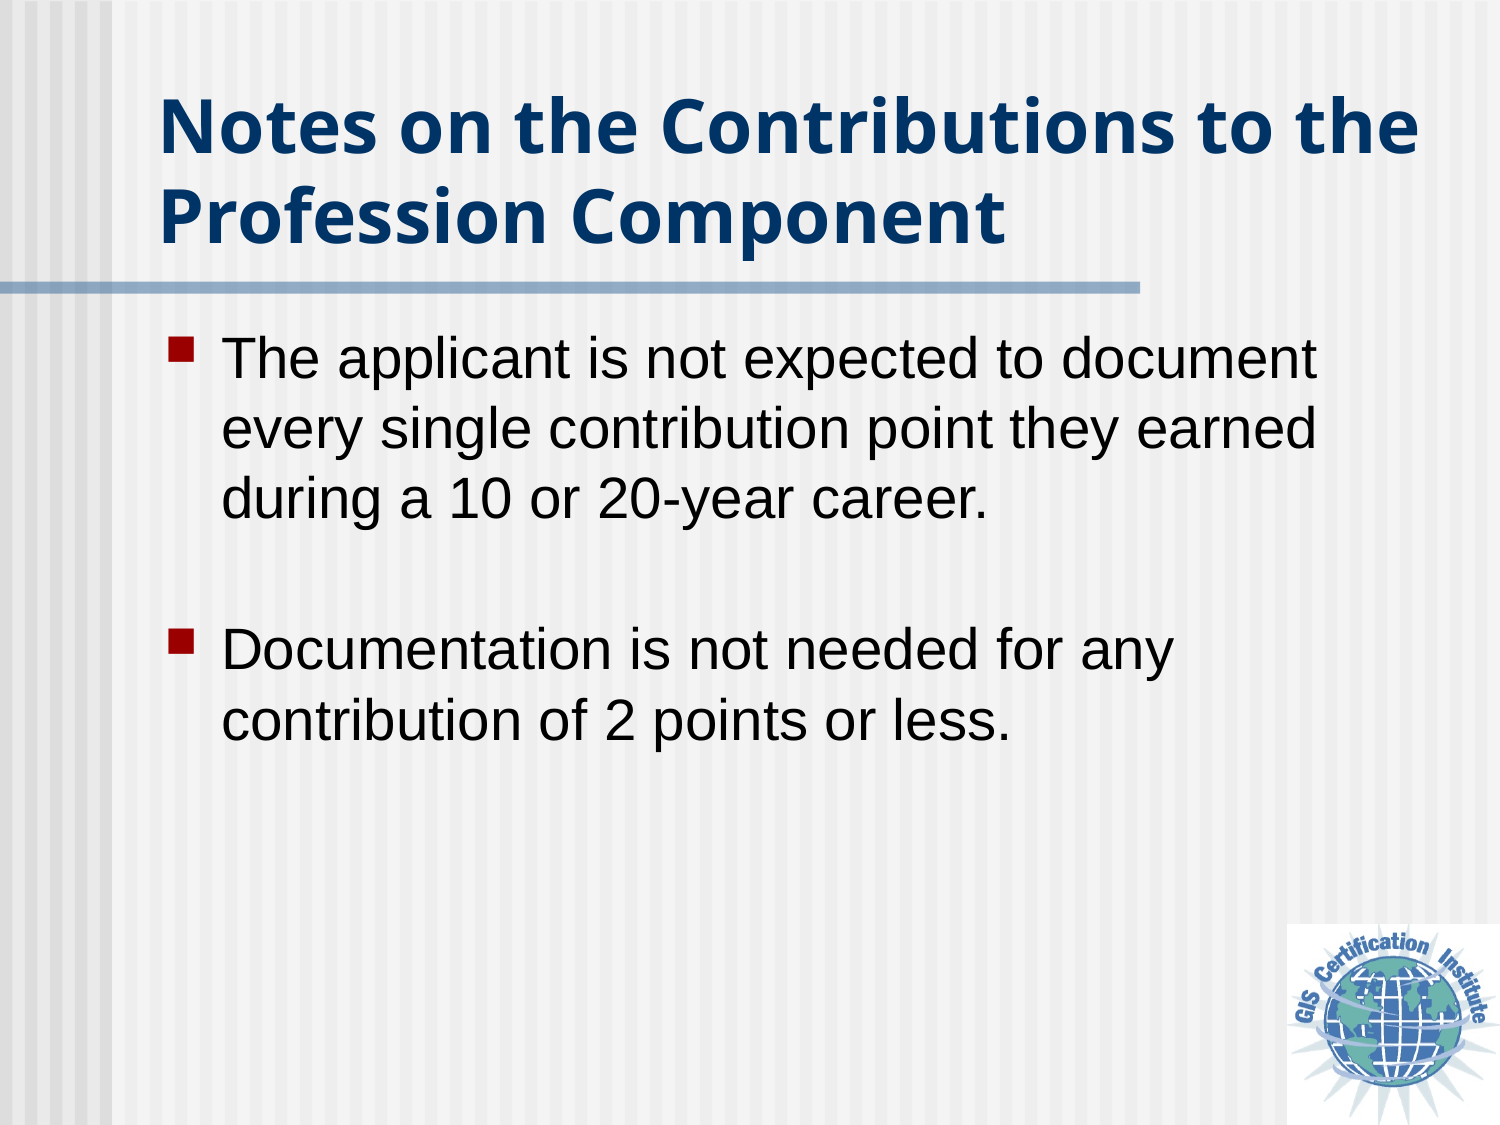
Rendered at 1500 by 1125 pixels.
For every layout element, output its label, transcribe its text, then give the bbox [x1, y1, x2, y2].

picture [1287, 924, 1500, 1125]
list The applicant is not expected to document every single contribution point they earned during a 10 or 20-year career. Documentation is not needed for any contribution of 2 points or less. [149, 312, 1481, 1001]
title Notes on the Contributions to the Profession Component [142, 70, 1483, 267]
